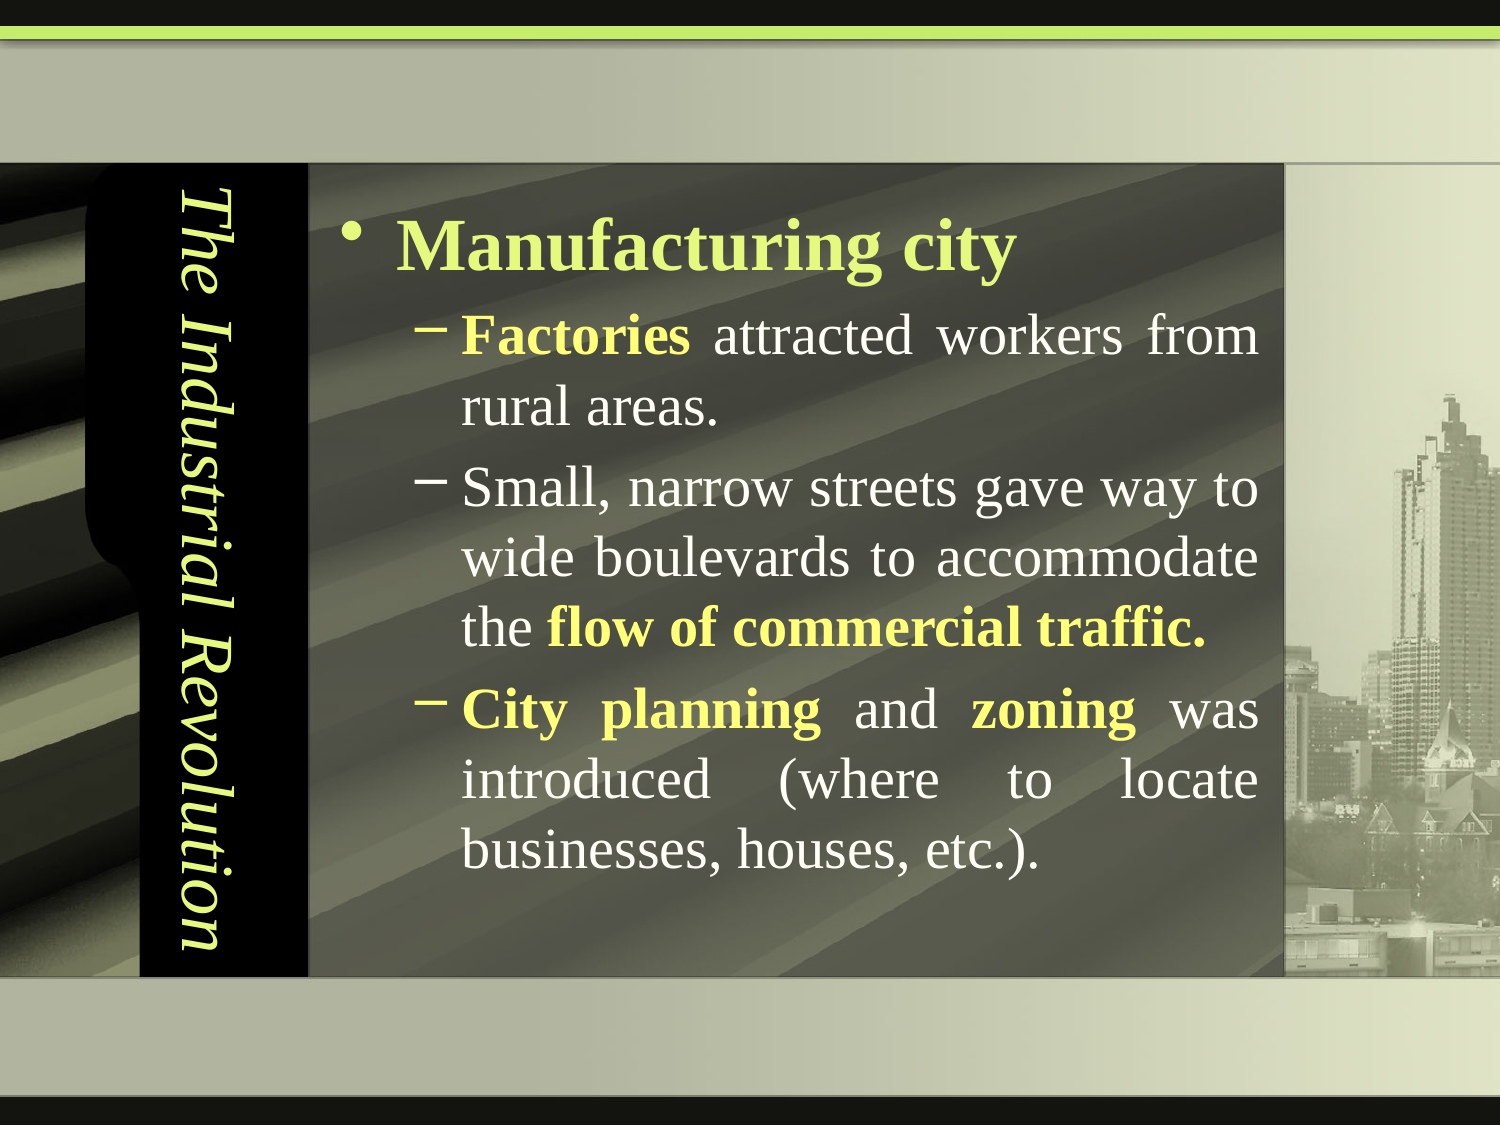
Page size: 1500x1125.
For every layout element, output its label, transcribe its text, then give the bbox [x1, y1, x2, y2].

list Manufacturing city Factories attracted workers from rural areas. Small, narrow streets gave way to wide boulevards to accommodate the flow of commercial traffic. City planning and zoning was introduced (where to locate businesses, houses, etc.). [324, 187, 1276, 963]
title The Industrial Revolution [124, 162, 301, 976]
picture [0, 0, 1500, 1125]
